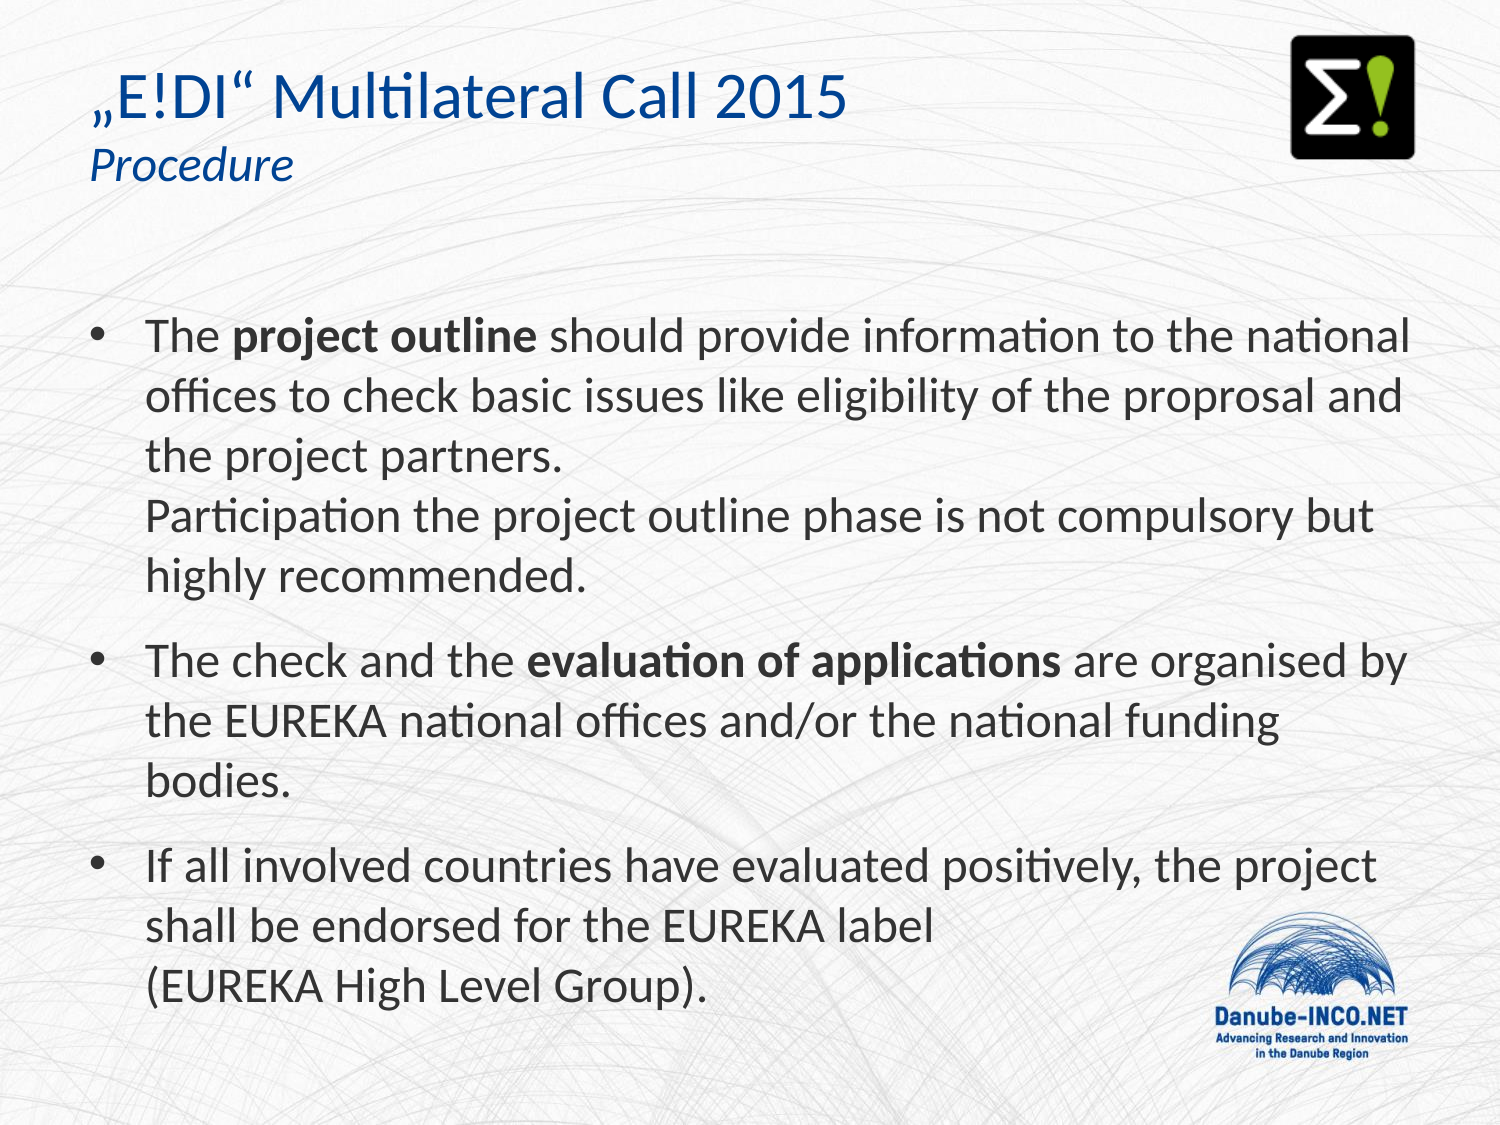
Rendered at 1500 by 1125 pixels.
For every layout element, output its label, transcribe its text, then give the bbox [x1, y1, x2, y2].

list The project outline should provide information to the national offices to check basic issues like eligibility of the proprosal and the project partners. Participation the project outline phase is not compulsory but highly recommended. The check and the evaluation of applications are organised by the EUREKA national offices and/or the national funding bodies. If all involved countries have evaluated positively, the project shall be endorsed for the EUREKA label (EUREKA High Level Group). [73, 295, 1433, 1093]
title „E!DI“ Multilateral Call 2015 Procedure [73, 44, 1433, 266]
picture [0, 0, 1500, 1125]
